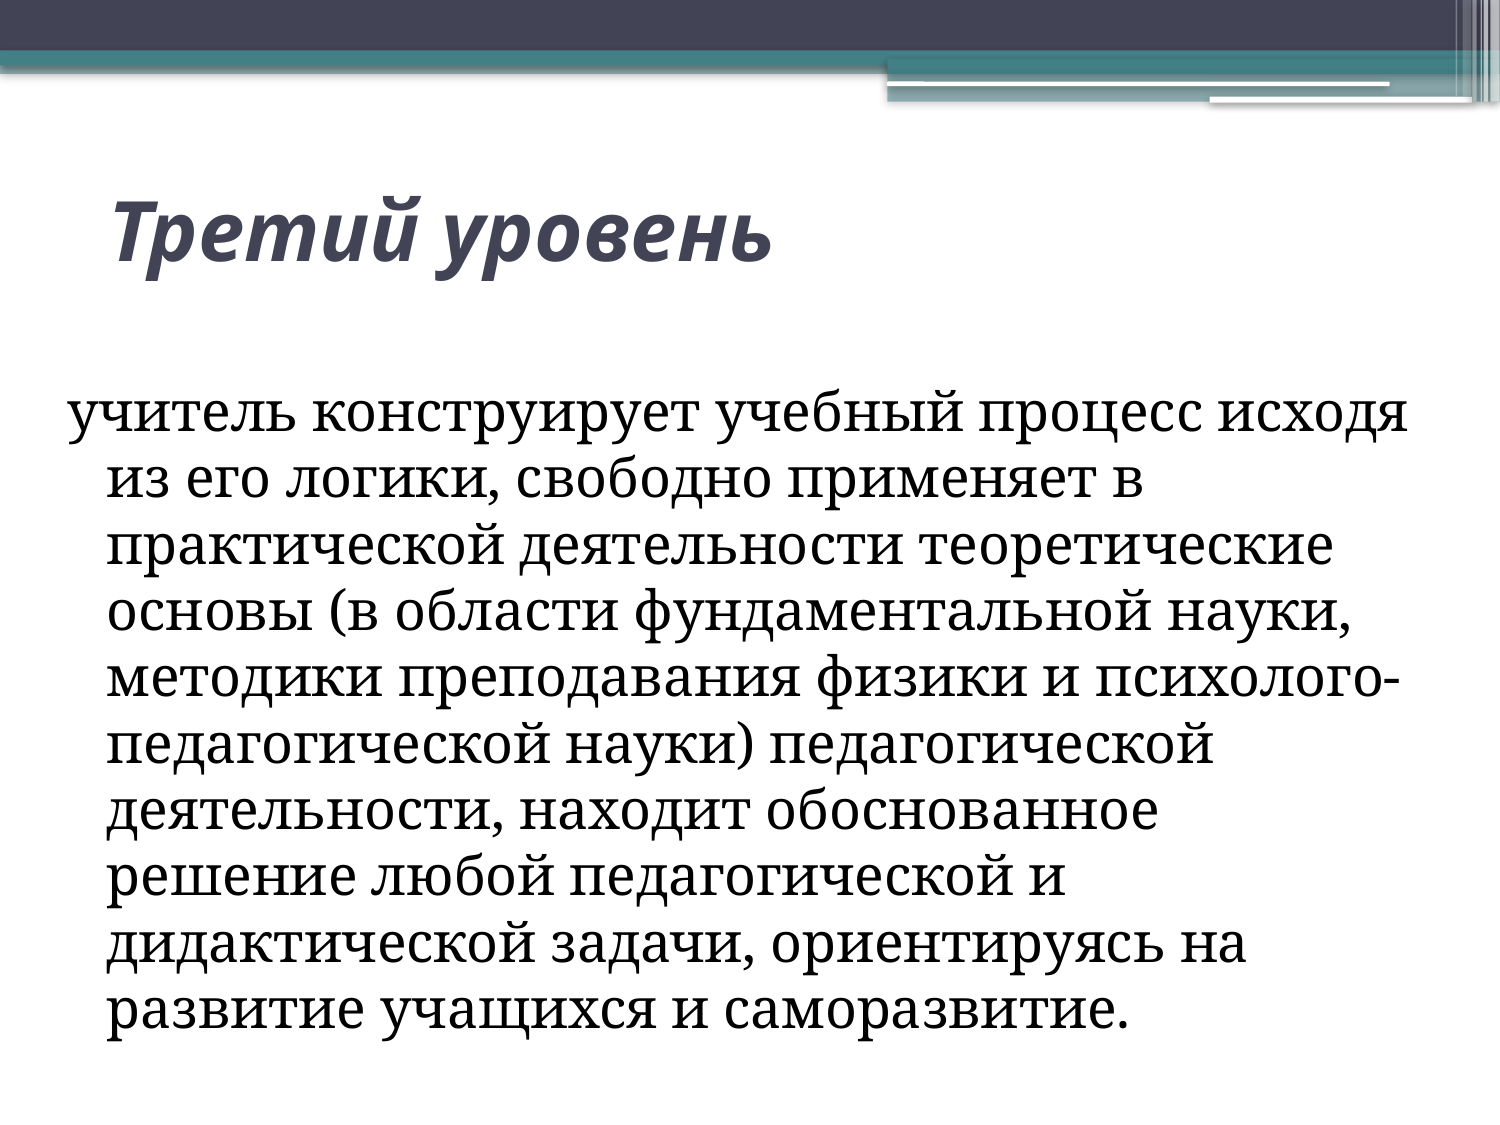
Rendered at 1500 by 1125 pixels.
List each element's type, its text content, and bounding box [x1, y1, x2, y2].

title Третий уровень [93, 140, 1444, 316]
list учитель конструирует учебный процесс исходя из его логики, свободно применяет в практической деятельности теоретические основы (в области фундаментальной науки, методики преподавания физики и психолого-педагогической науки) педагогической деятельности, находит обоснованное решение любой педагогической и дидактической задачи, ориентируясь на развитие учащихся и саморазвитие. [35, 368, 1425, 1079]
